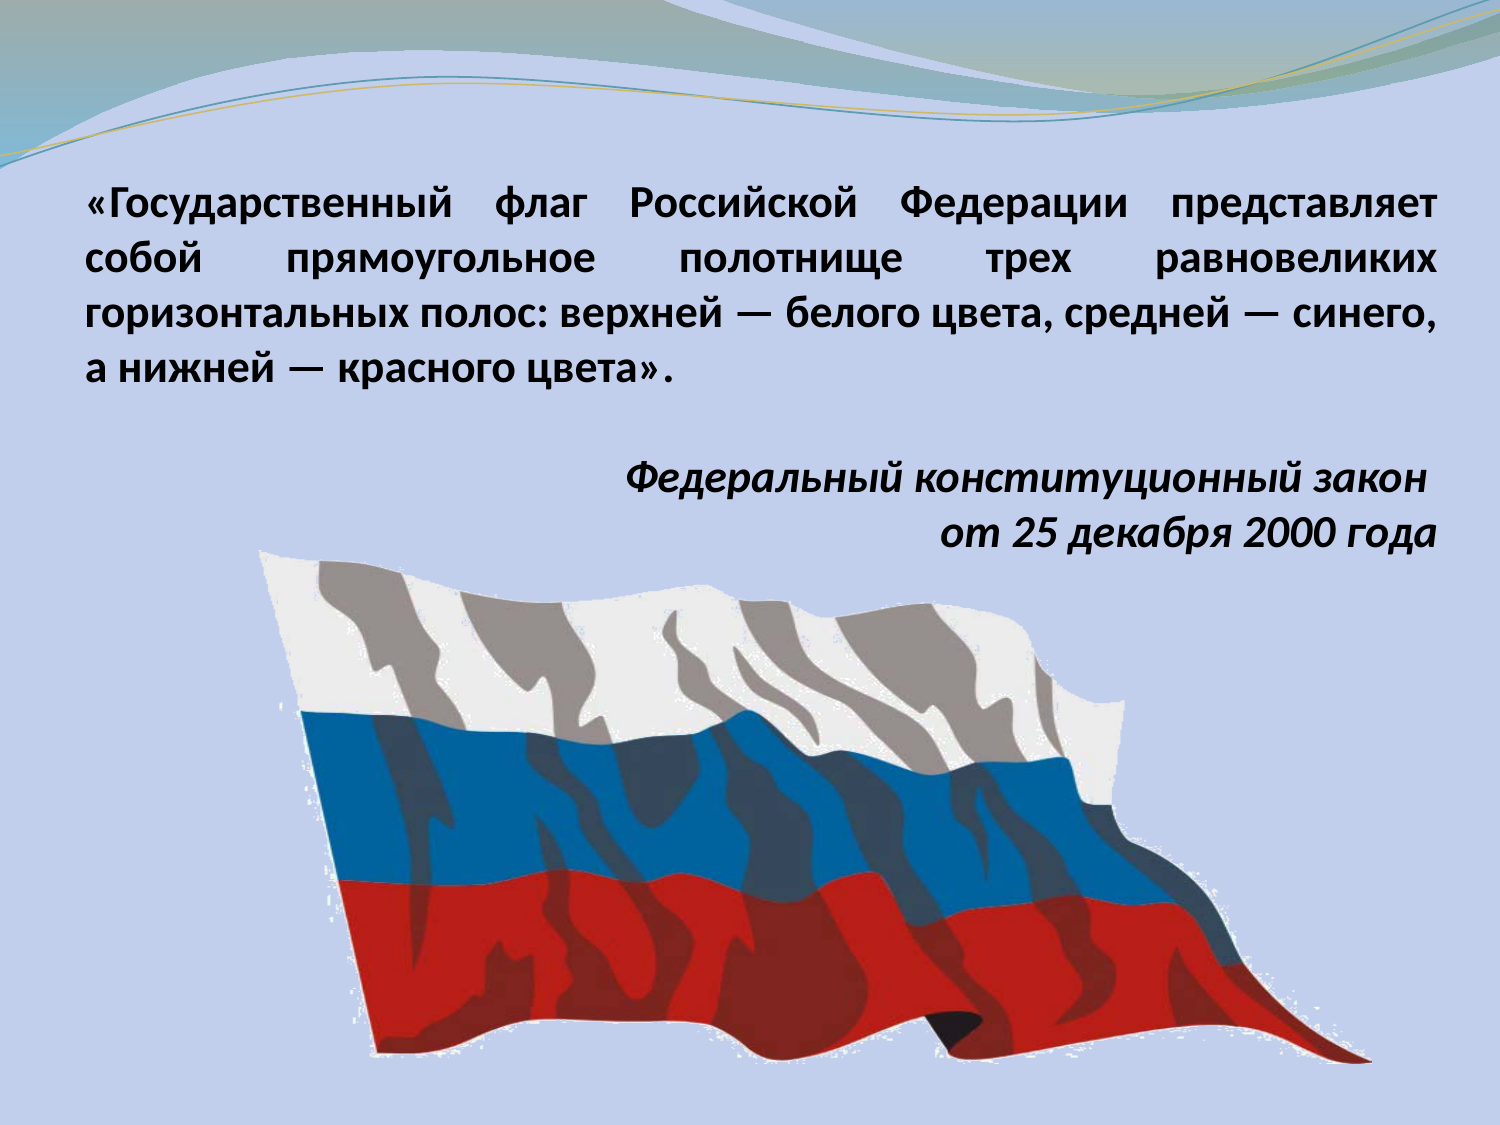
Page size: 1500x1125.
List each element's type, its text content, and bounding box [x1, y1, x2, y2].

text_box 8 [1373, 551, 1380, 619]
picture [257, 550, 1373, 1064]
text_box «Государственный флаг Российской Федерации представляет собой прямоугольное полотнище трех равновеликих горизонтальных полос: верхней — белого цвета, средней — синего, а нижней — красного цвета». Федеральный конституционный закон от 25 декабря 2000 года [70, 163, 1454, 619]
text_box 8 [250, 551, 257, 619]
